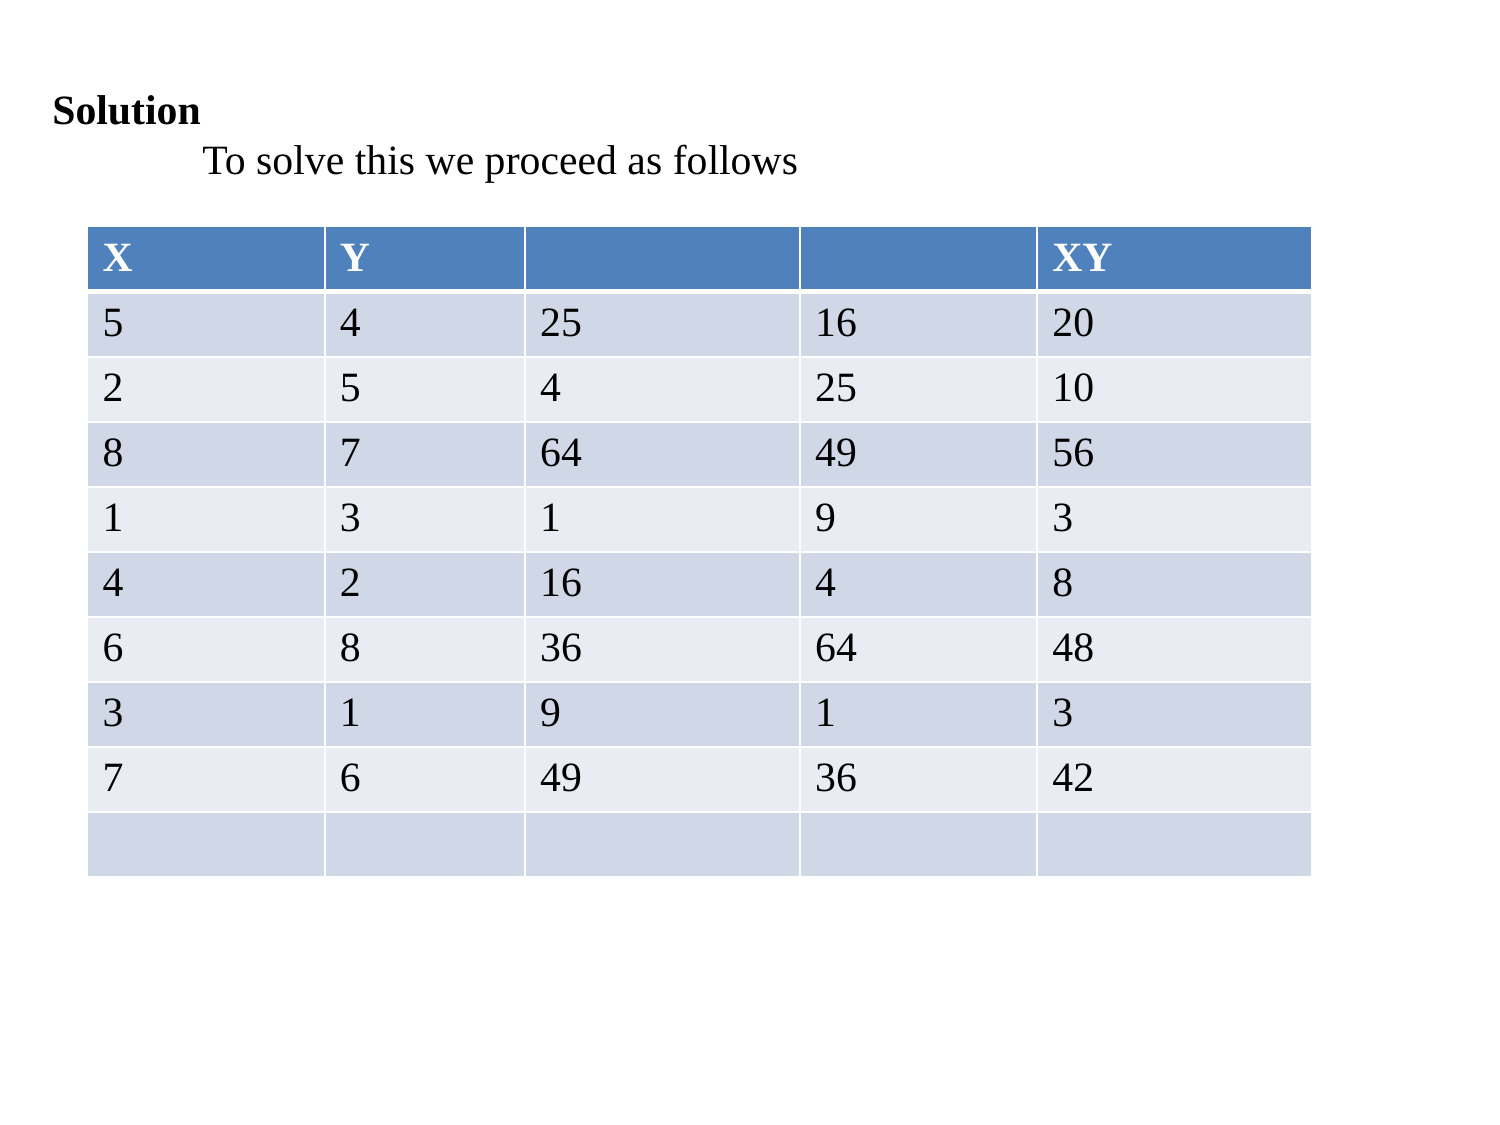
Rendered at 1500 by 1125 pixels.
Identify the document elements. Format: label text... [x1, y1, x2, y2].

text_box Solution To solve this we proceed as follows [37, 75, 1463, 240]
